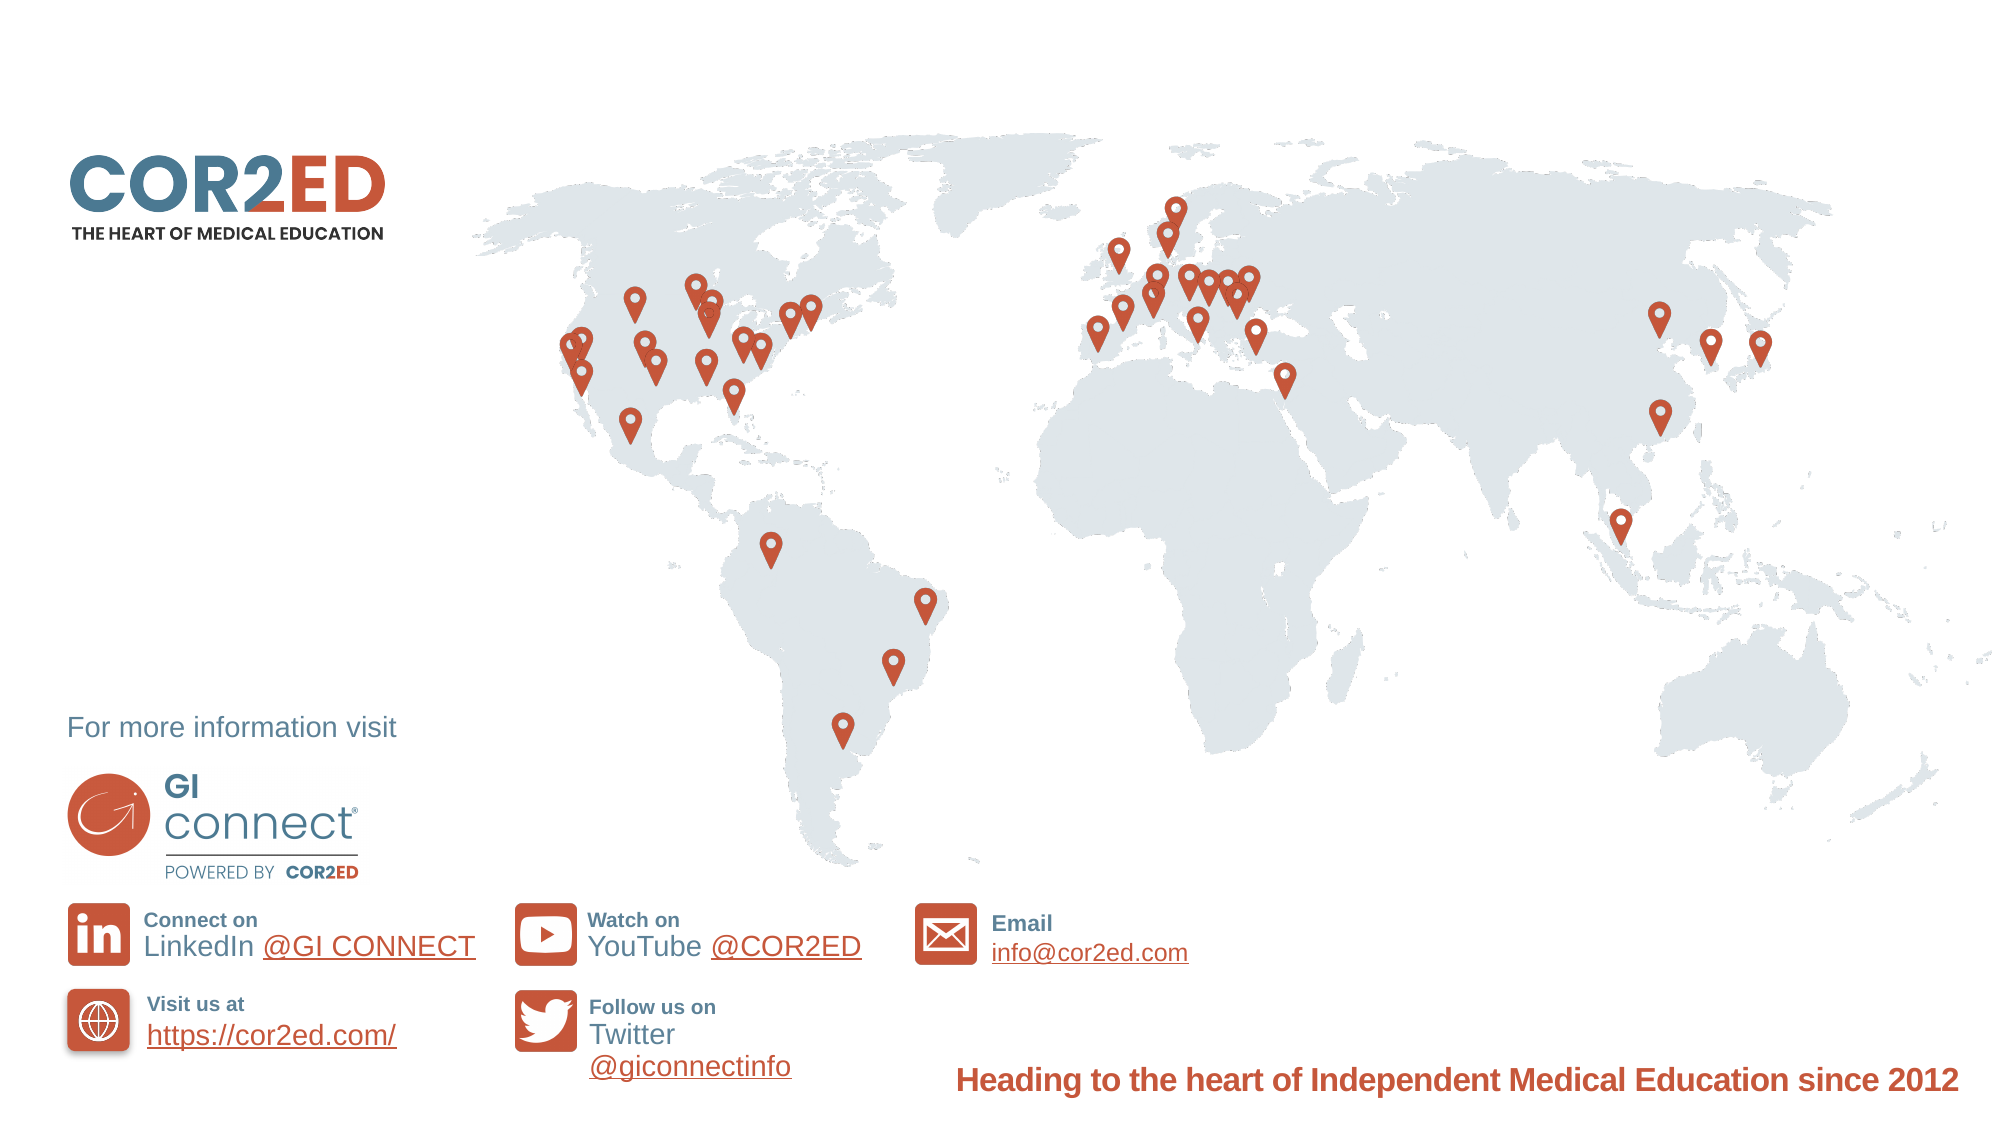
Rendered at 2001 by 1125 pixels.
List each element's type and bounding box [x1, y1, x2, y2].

picture [68, 903, 130, 966]
picture [515, 990, 577, 1052]
picture [515, 903, 577, 966]
picture [49, 133, 1992, 885]
picture [70, 155, 385, 240]
picture [915, 903, 977, 965]
picture [73, 995, 124, 1047]
